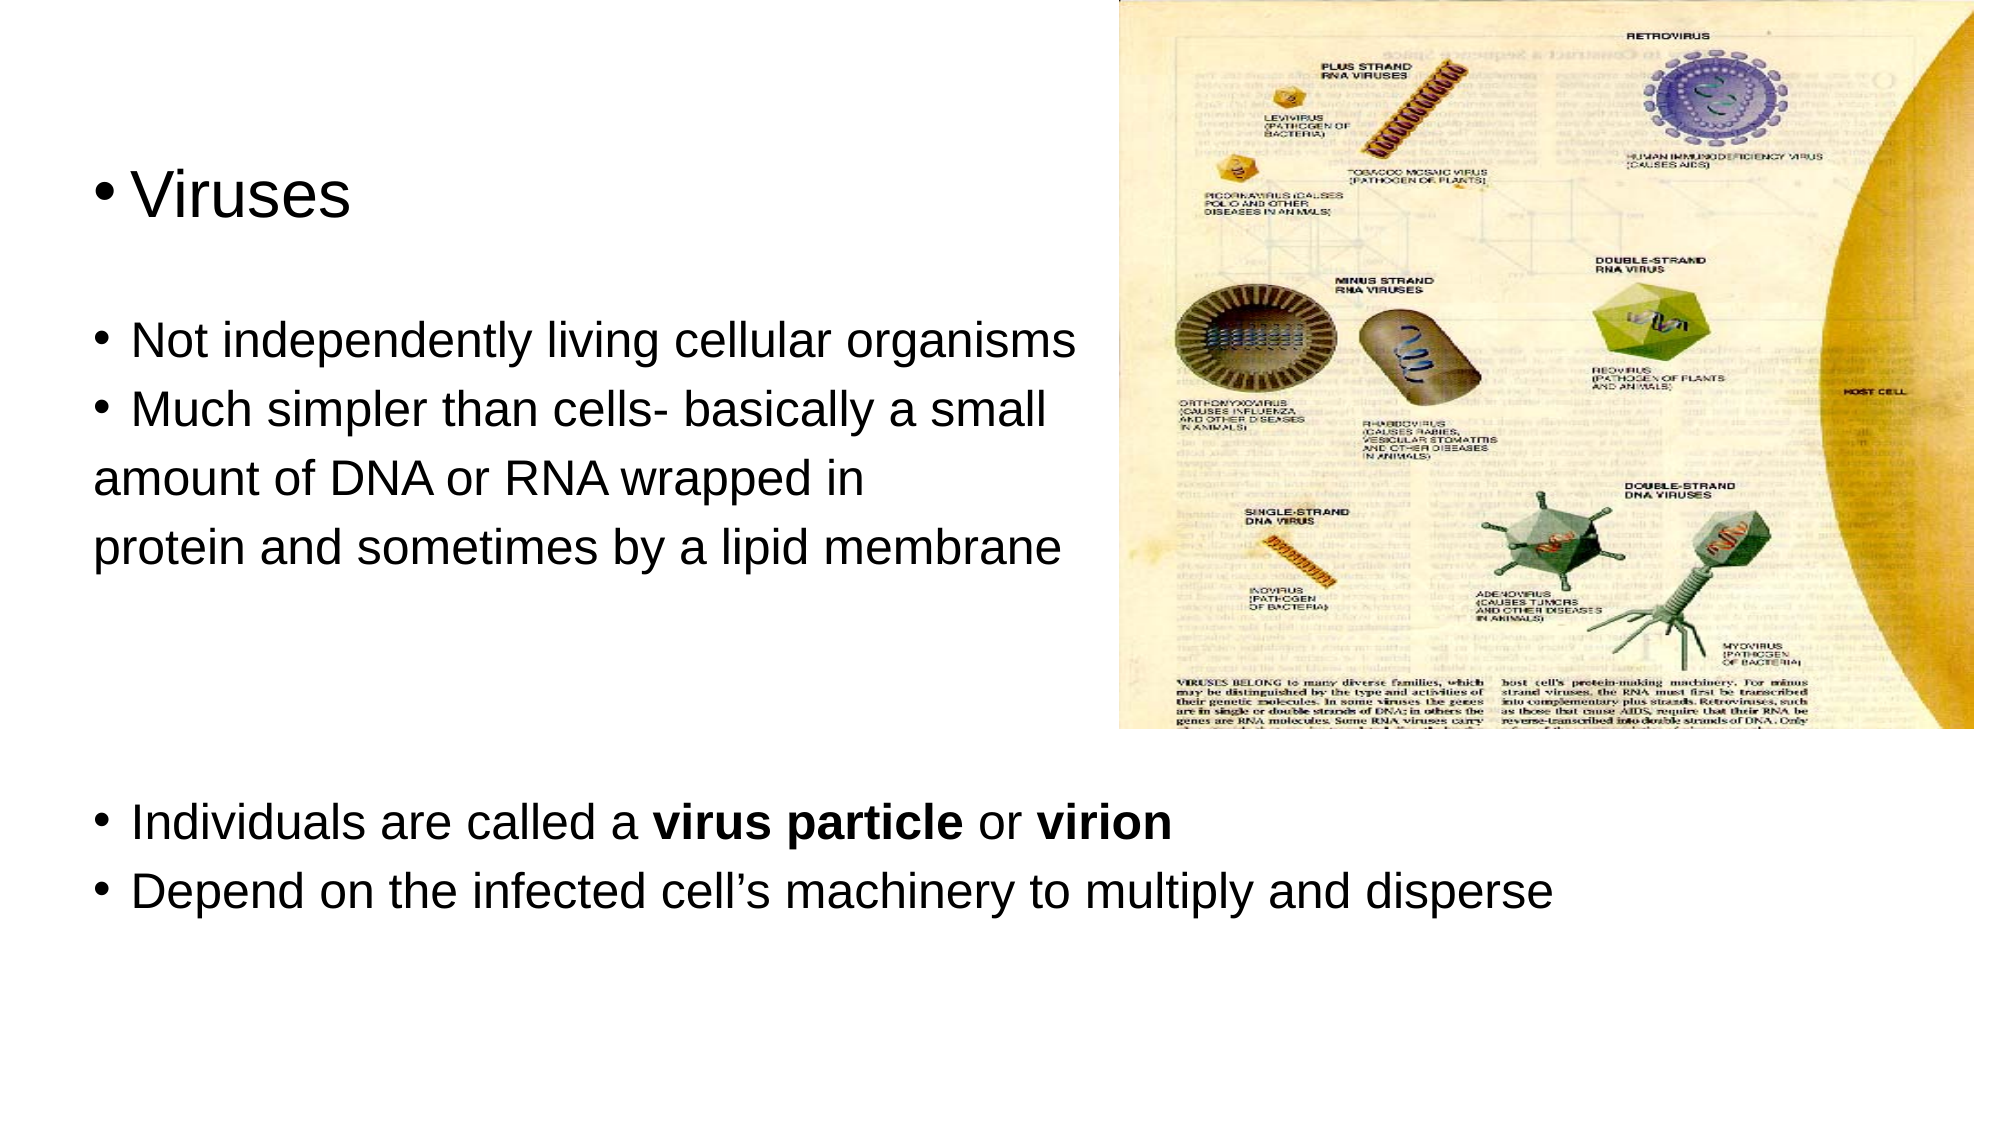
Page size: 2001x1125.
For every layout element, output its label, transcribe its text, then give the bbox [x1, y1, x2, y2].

list Viruses Not independently living cellular organisms Much simpler than cells- basically a small amount of DNA or RNA wrapped in protein and sometimes by a lipid membrane Individuals are called a virus particle or virion Depend on the infected cell’s machinery to multiply and disperse [78, 67, 1863, 1014]
picture [1119, 0, 1974, 729]
